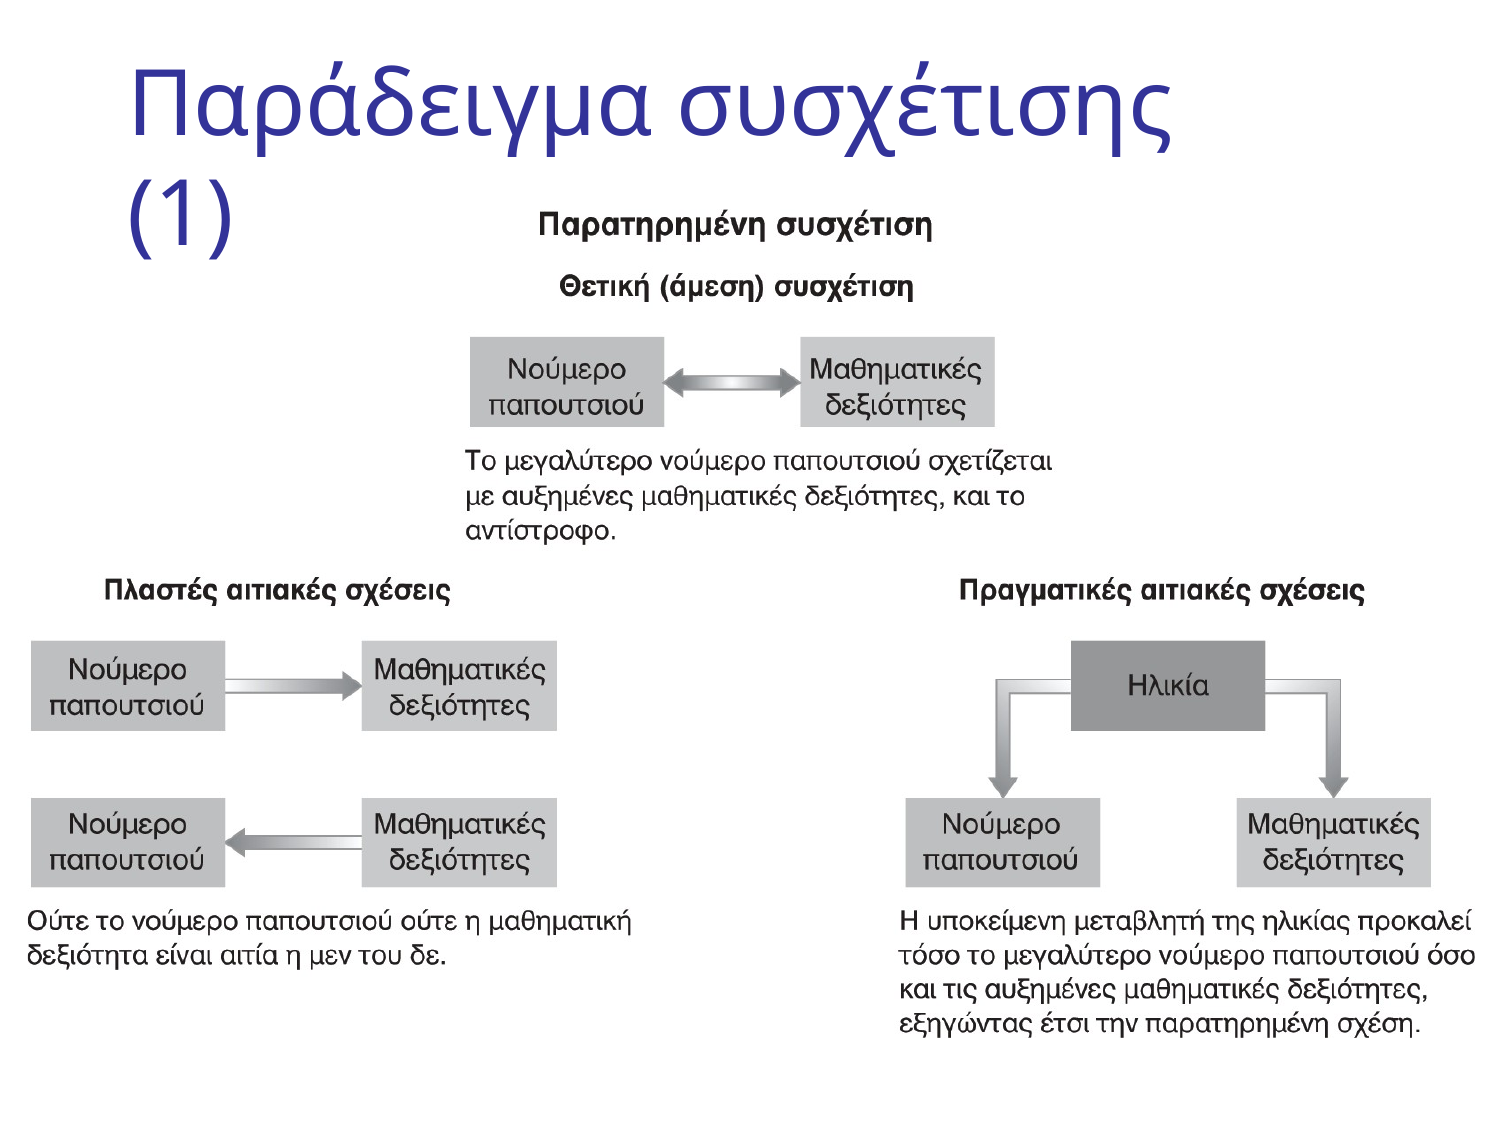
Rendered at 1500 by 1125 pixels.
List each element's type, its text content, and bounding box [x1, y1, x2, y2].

text_box [27, 209, 1475, 1038]
title Παράδειγμα συσχέτισης (1) [125, 41, 1234, 264]
